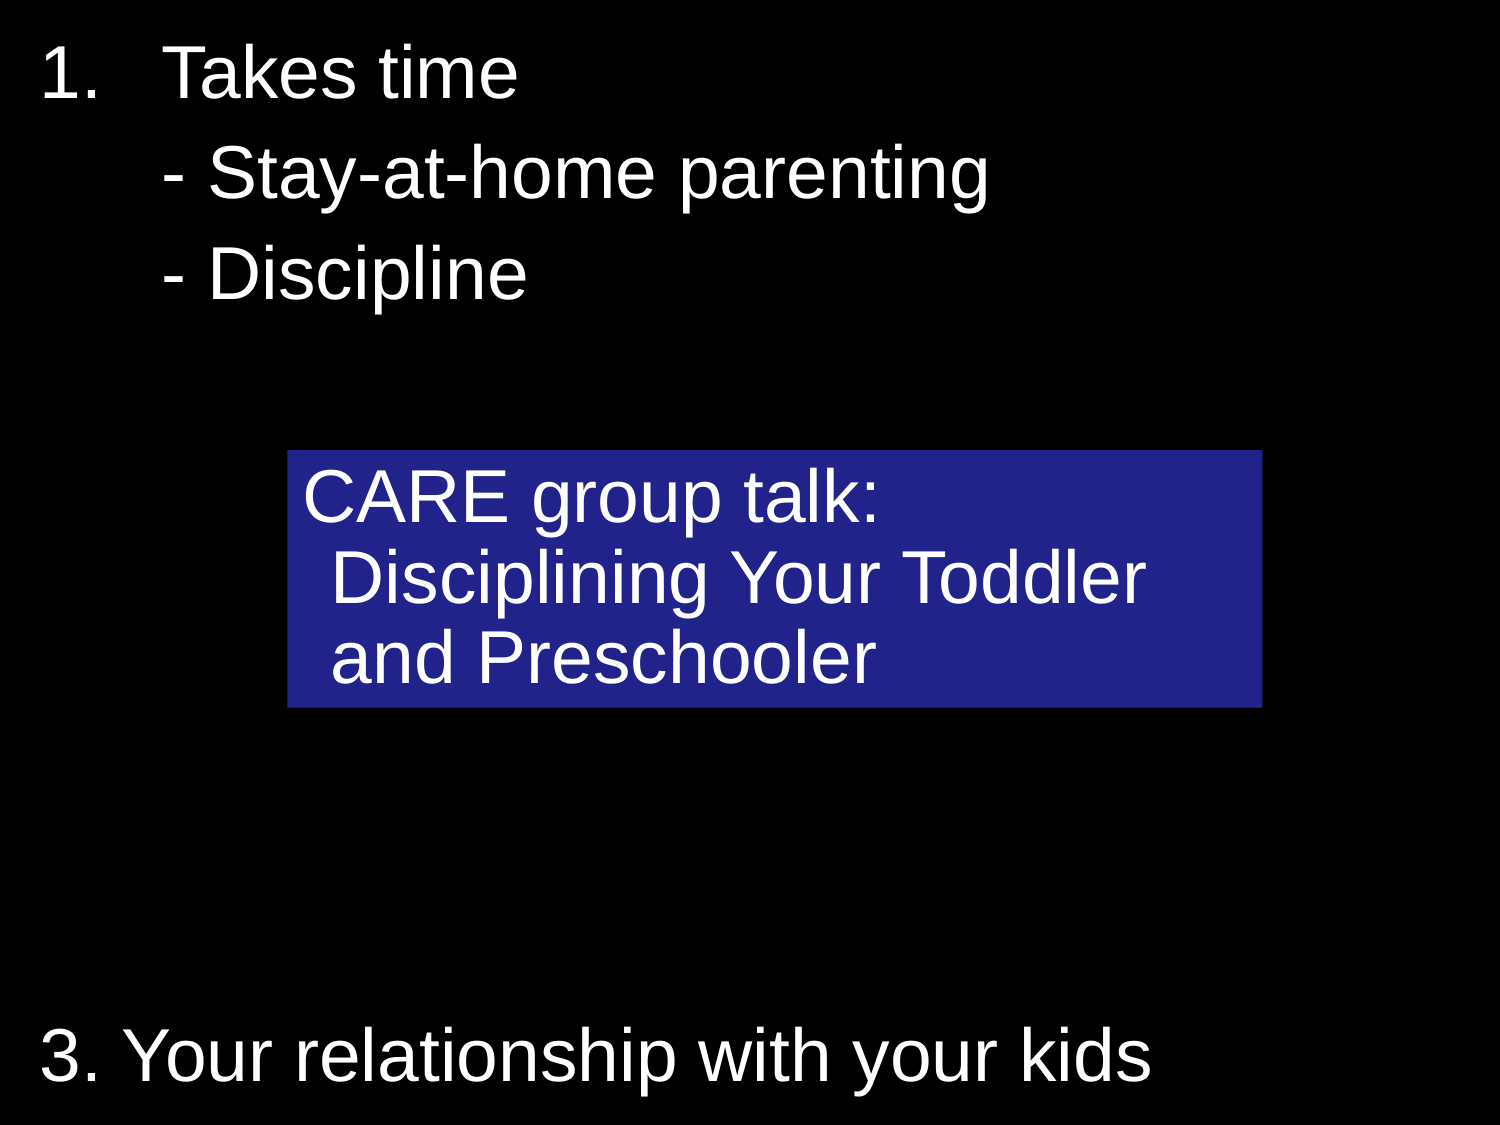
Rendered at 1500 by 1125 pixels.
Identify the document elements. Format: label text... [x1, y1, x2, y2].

text_box CARE group talk: Disciplining Your Toddler and Preschooler [287, 450, 1263, 708]
list 3. Your relationship with your kids [24, 1012, 1388, 1107]
list Takes time - Stay-at-home parenting - Discipline [24, 22, 1476, 976]
